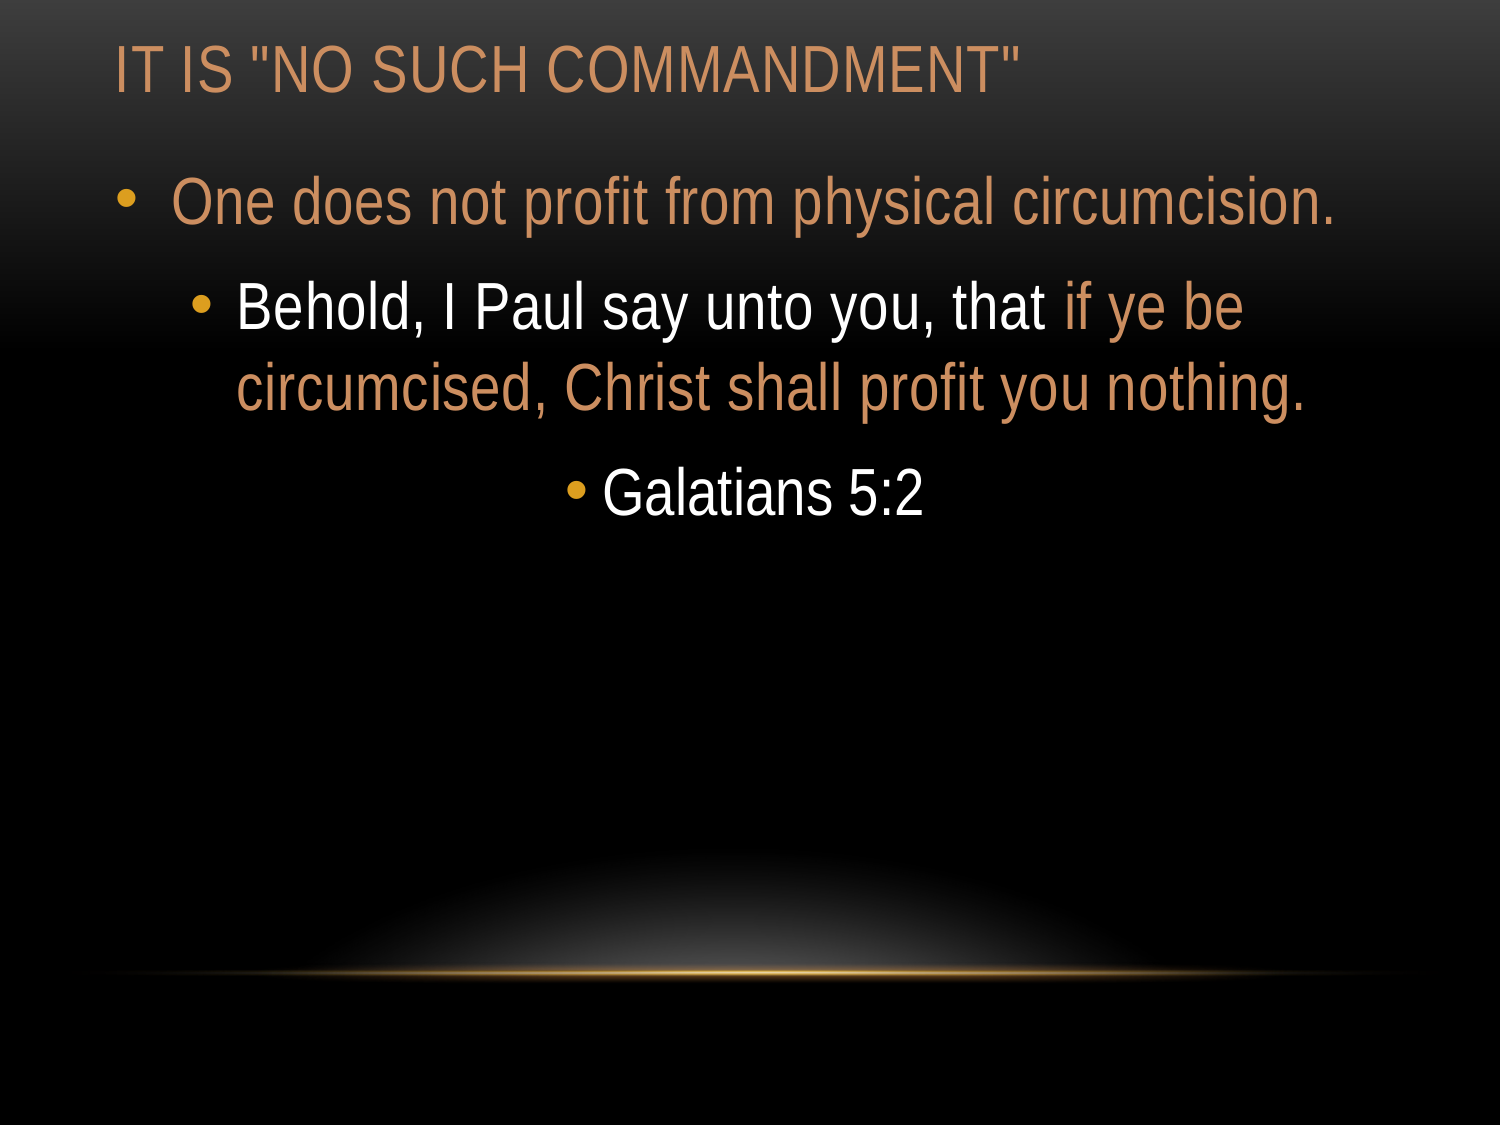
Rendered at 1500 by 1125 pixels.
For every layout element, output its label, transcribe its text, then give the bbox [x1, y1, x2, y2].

picture [0, 0, 1500, 1125]
list One does not profit from physical circumcision. Behold, I Paul say unto you, that if ye be circumcised, Christ shall profit you nothing. Galatians 5:2 [99, 149, 1400, 1050]
title It is "no such commandment" [99, 5, 1400, 113]
